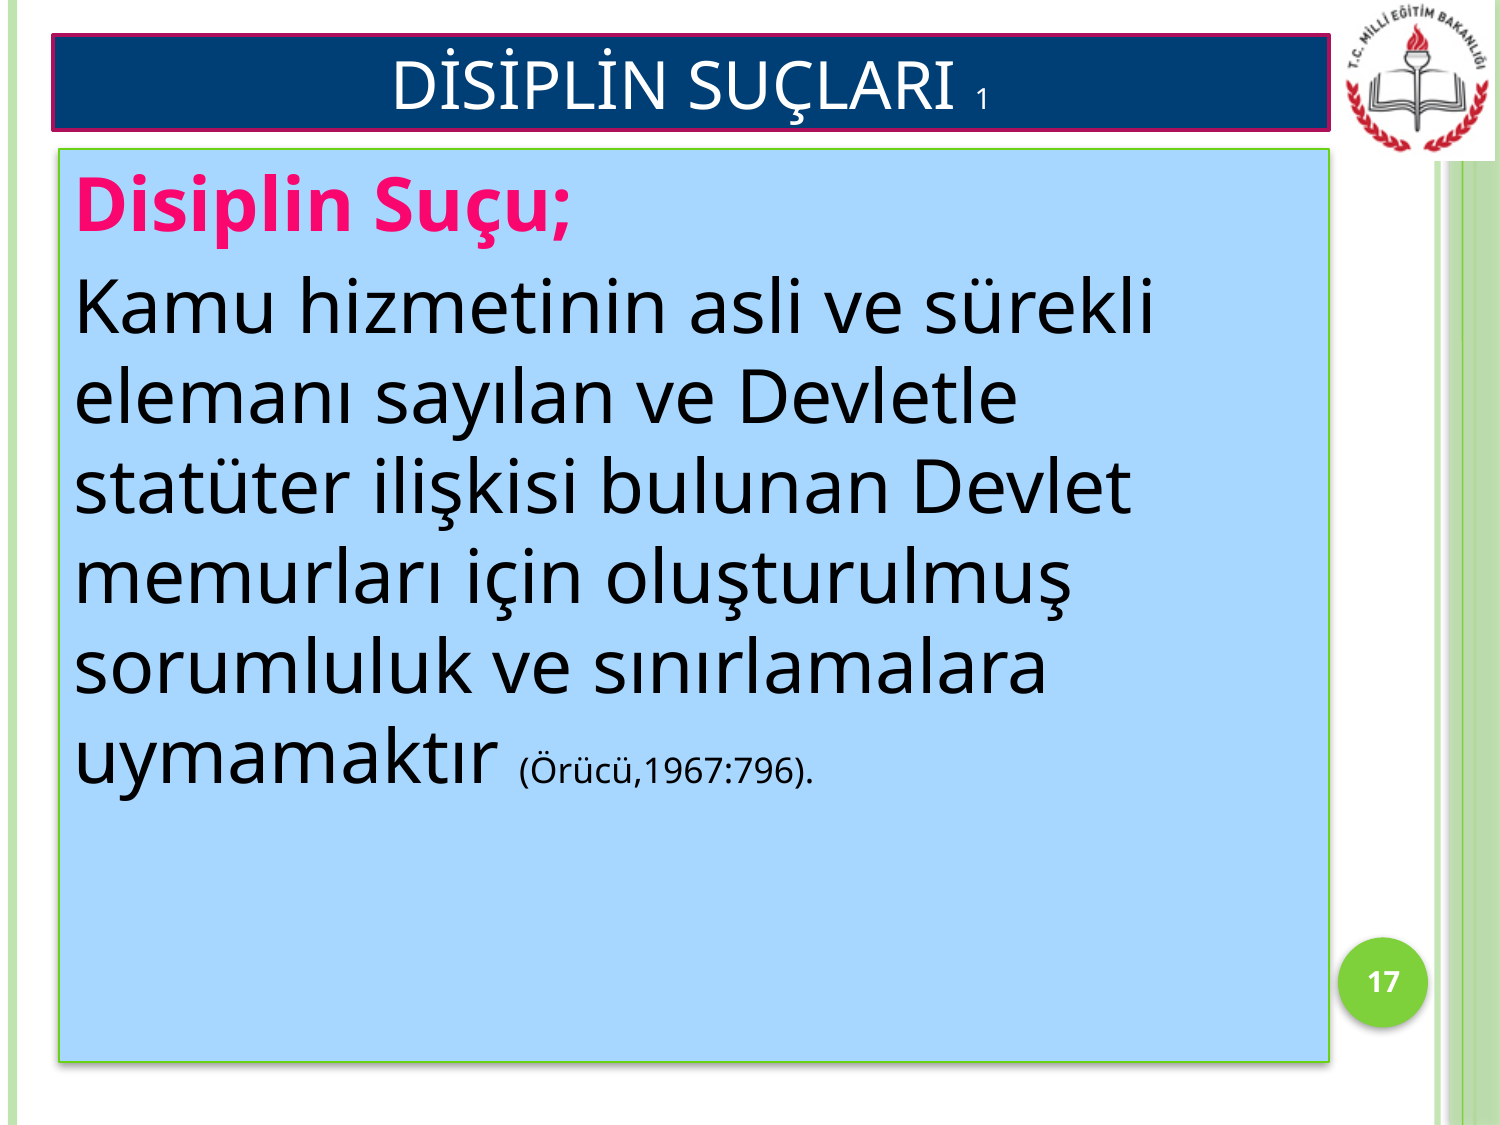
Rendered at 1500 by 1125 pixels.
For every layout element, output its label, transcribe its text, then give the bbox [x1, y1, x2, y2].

text_box [70, 1054, 411, 1125]
slide_number 17 [1333, 940, 1434, 1027]
list Disiplin Suçu; Kamu hizmetinin asli ve sürekli elemanı sayılan ve Devletle statüter ilişkisi bulunan Devlet memurları için oluşturulmuş sorumluluk ve sınırlamalara uymamaktır (Örücü,1967:796). [58, 148, 1330, 1063]
text_box DİSİPLİN SUÇLARI 1 [51, 33, 1331, 132]
picture [1340, 0, 1495, 162]
